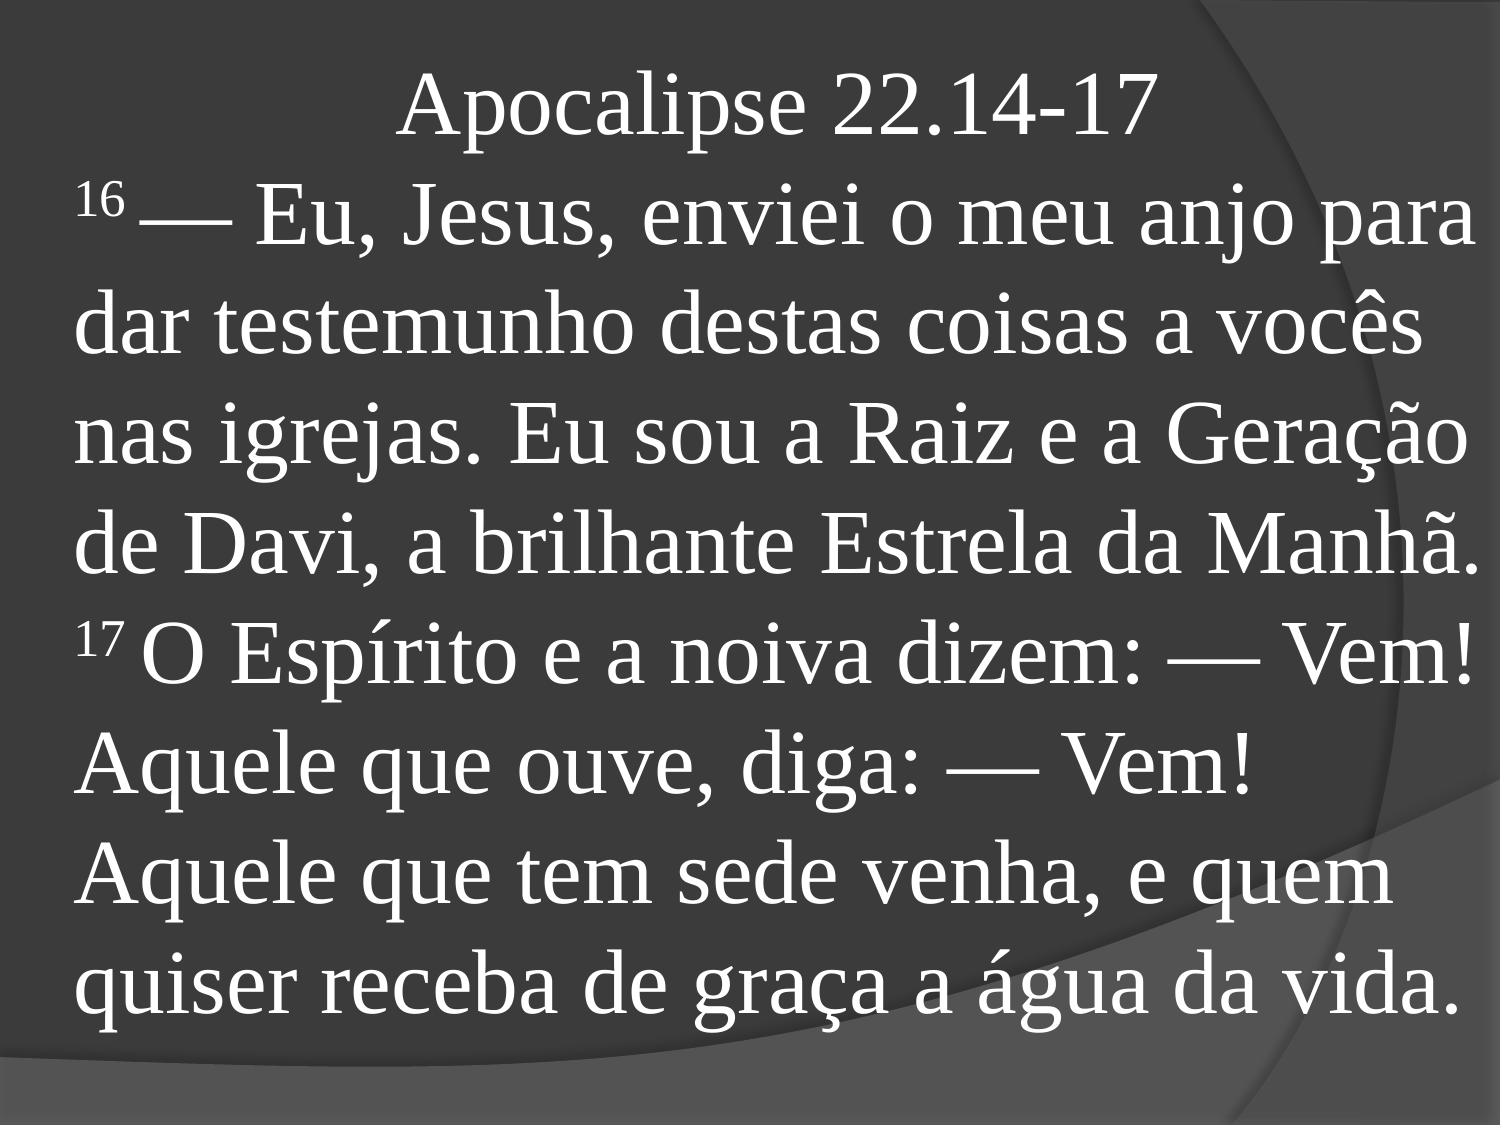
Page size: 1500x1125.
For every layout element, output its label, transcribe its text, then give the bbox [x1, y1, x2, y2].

text_box Apocalipse 22.14-17 16 — Eu, Jesus, enviei o meu anjo para dar testemunho destas coisas a vocês nas igrejas. Eu sou a Raiz e a Geração de Davi, a brilhante Estrela da Manhã. 17 O Espírito e a noiva dizem: — Vem! Aquele que ouve, diga: — Vem! Aquele que tem sede venha, e quem quiser receba de graça a água da vida. [58, 35, 1500, 1125]
